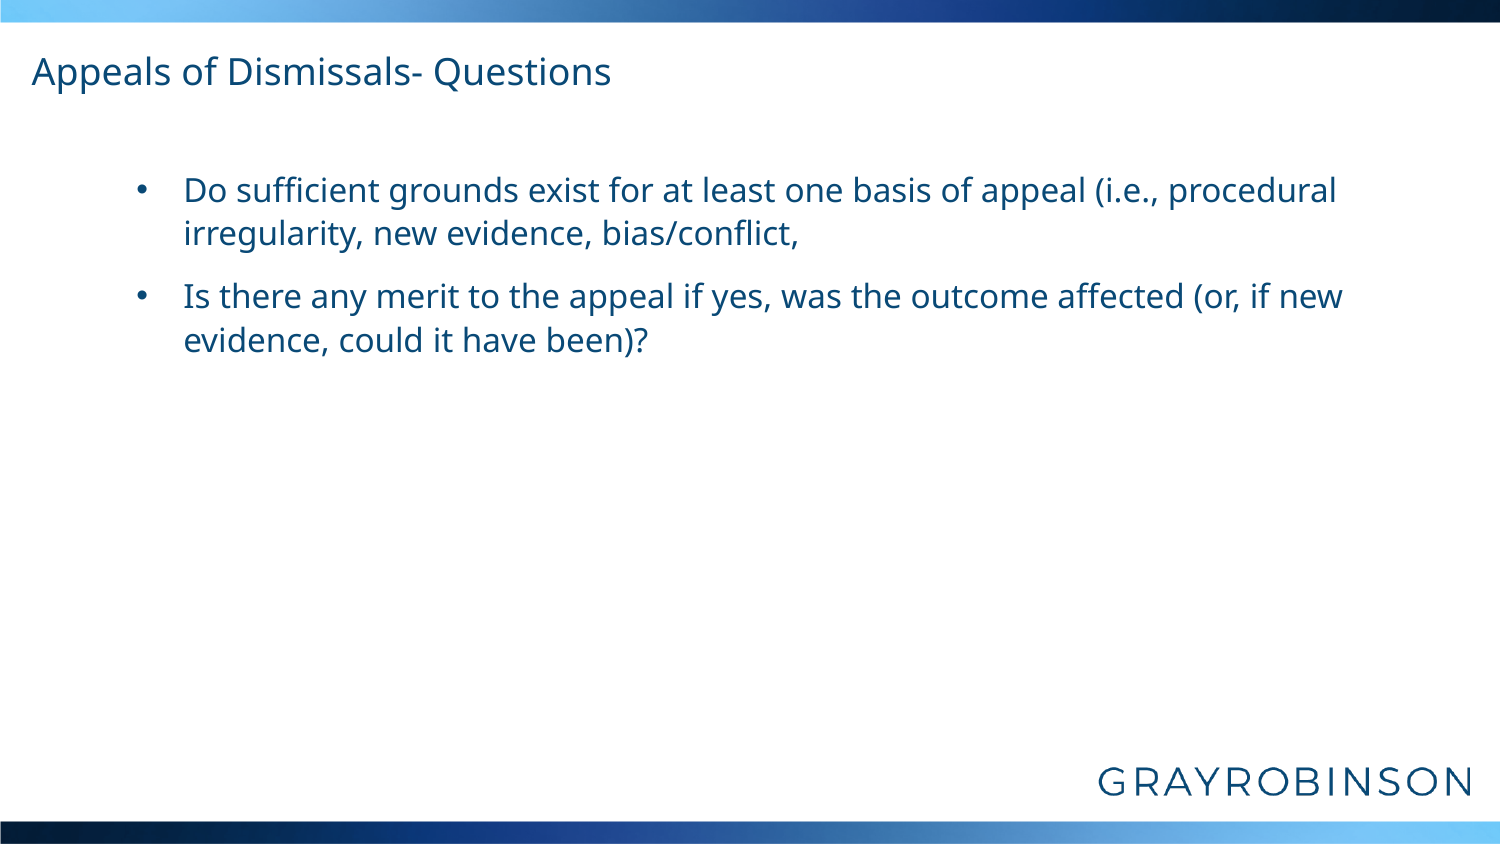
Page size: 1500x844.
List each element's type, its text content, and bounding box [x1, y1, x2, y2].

title Appeals of Dismissals- Questions [31, 47, 1293, 98]
picture [0, 0, 1500, 844]
list Do sufficient grounds exist for at least one basis of appeal (i.e., procedural irregularity, new evidence, bias/conflict, Is there any merit to the appeal if yes, was the outcome affected (or, if new evidence, could it have been)? [121, 157, 1424, 741]
